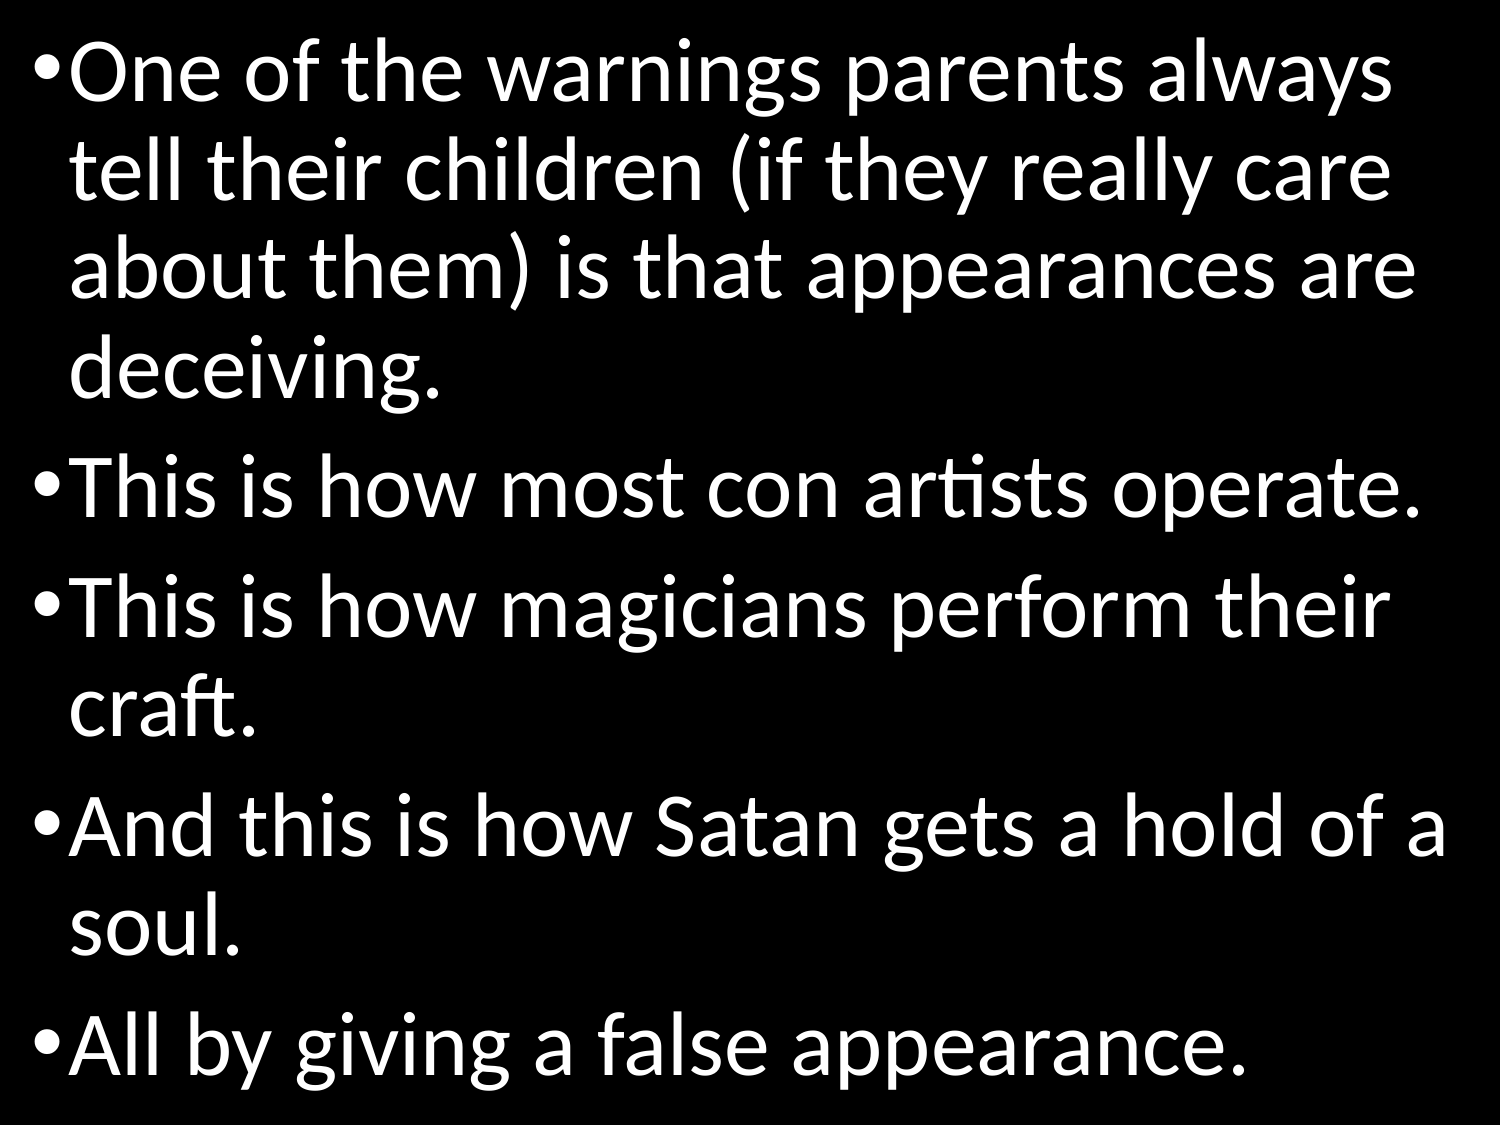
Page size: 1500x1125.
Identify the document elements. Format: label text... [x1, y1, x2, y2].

list One of the warnings parents always tell their children (if they really care about them) is that appearances are deceiving. This is how most con artists operate. This is how magicians perform their craft. And this is how Satan gets a hold of a soul. All by giving a false appearance. [16, 14, 1486, 1111]
